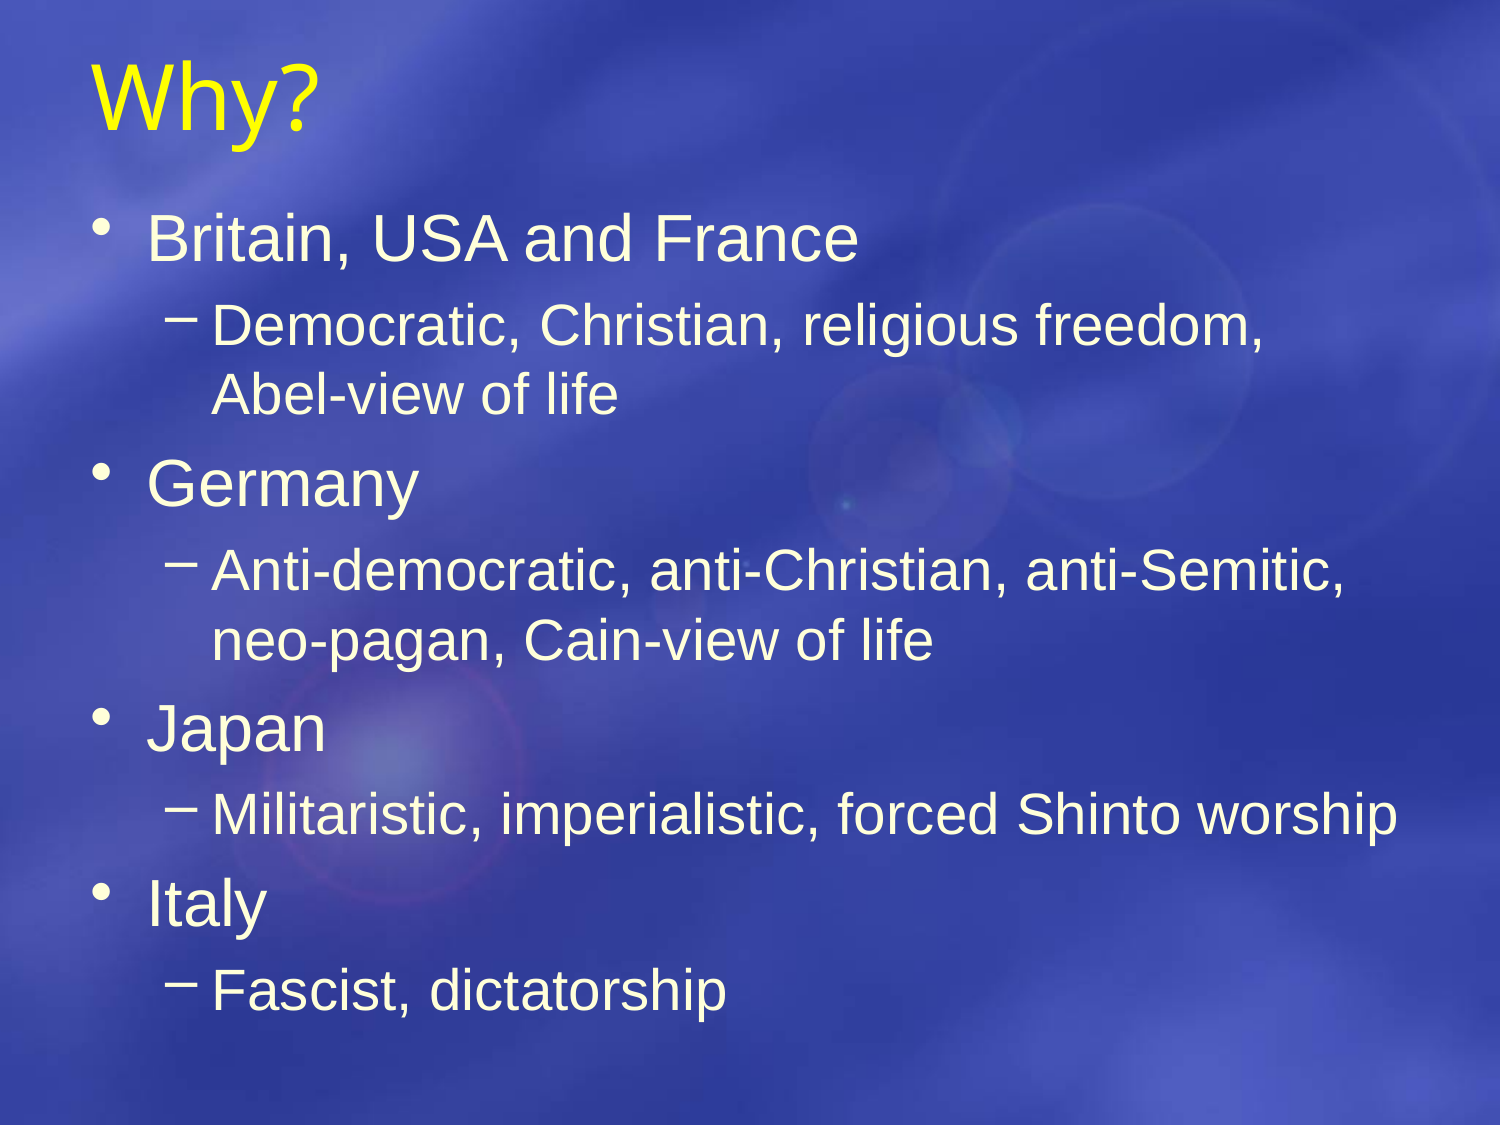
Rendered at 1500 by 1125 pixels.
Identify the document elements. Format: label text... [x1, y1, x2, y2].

title Why? [74, 0, 1426, 187]
list Britain, USA and France Democratic, Christian, religious freedom, Abel-view of life Germany Anti-democratic, anti-Christian, anti-Semitic, neo-pagan, Cain-view of life Japan Militaristic, imperialistic, forced Shinto worship Italy Fascist, dictatorship [74, 187, 1426, 1076]
picture [0, 0, 1500, 1125]
